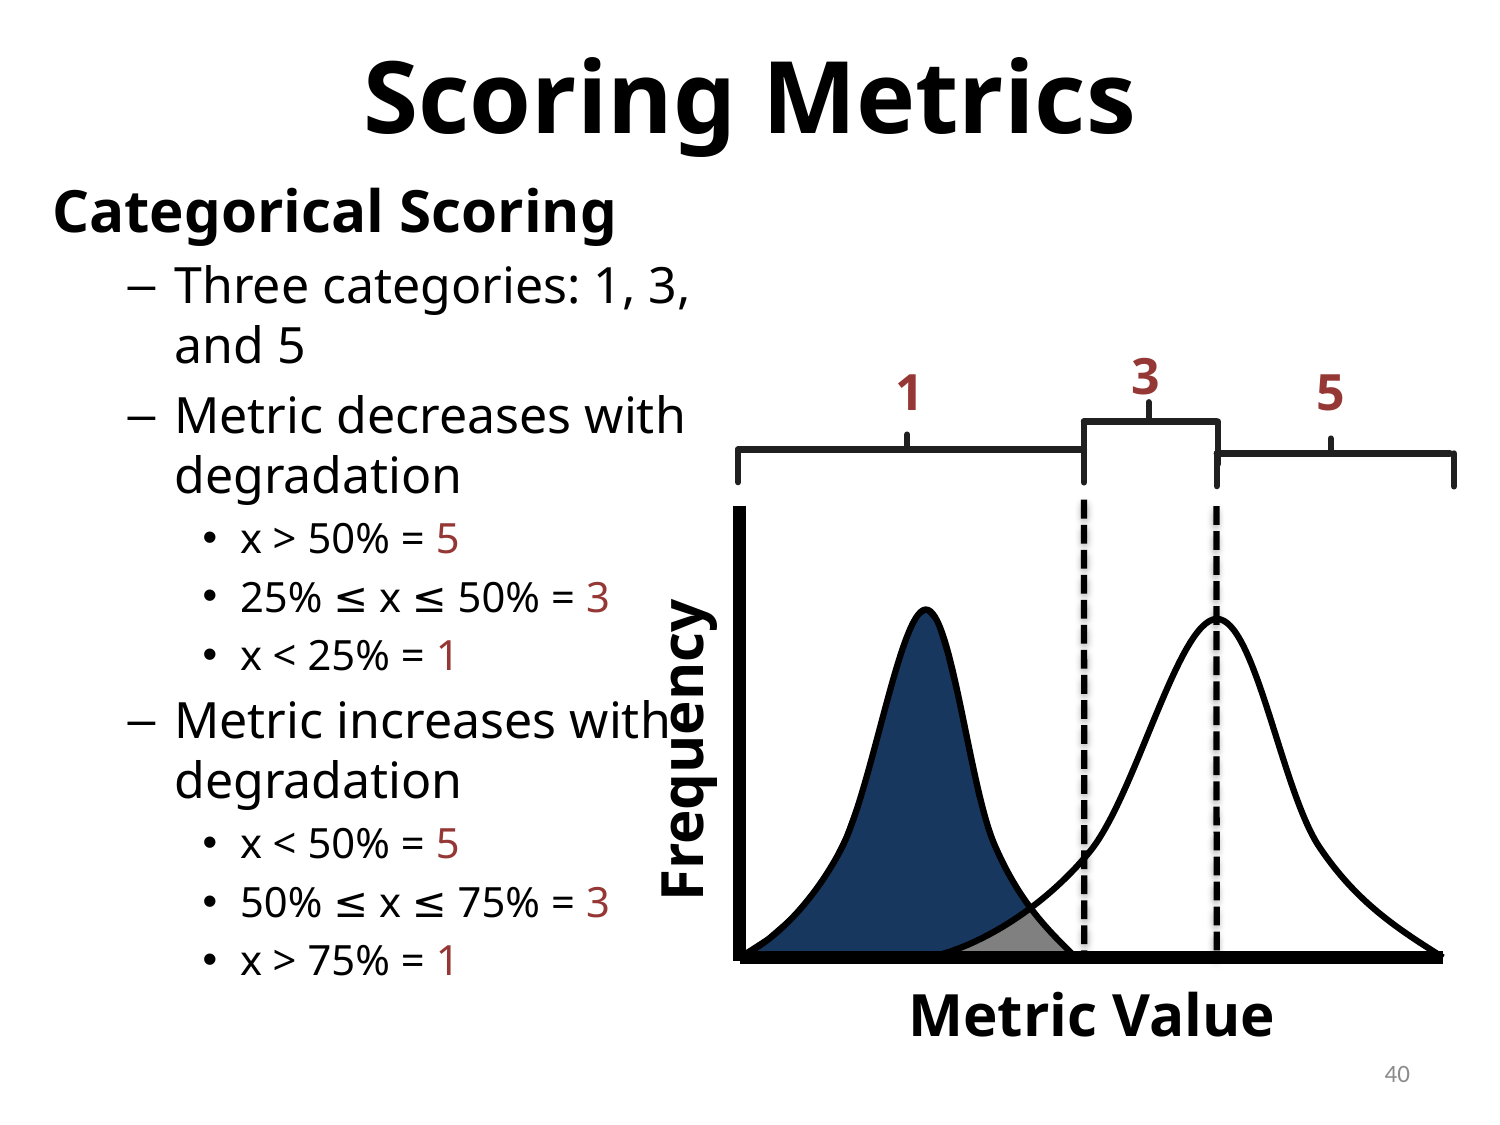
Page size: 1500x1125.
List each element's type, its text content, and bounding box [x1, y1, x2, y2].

list Categorical Scoring Three categories: 1, 3, and 5 Metric decreases with degradation x > 50% = 5 25% ≤ x ≤ 50% = 3 x < 25% = 1 Metric increases with degradation x < 50% = 5 50% ≤ x ≤ 75% = 3 x > 75% = 1 [37, 166, 803, 1104]
title Scoring Metrics [75, 0, 1425, 188]
slide_number 40 [1074, 1072, 1425, 1103]
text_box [637, 337, 1455, 1063]
